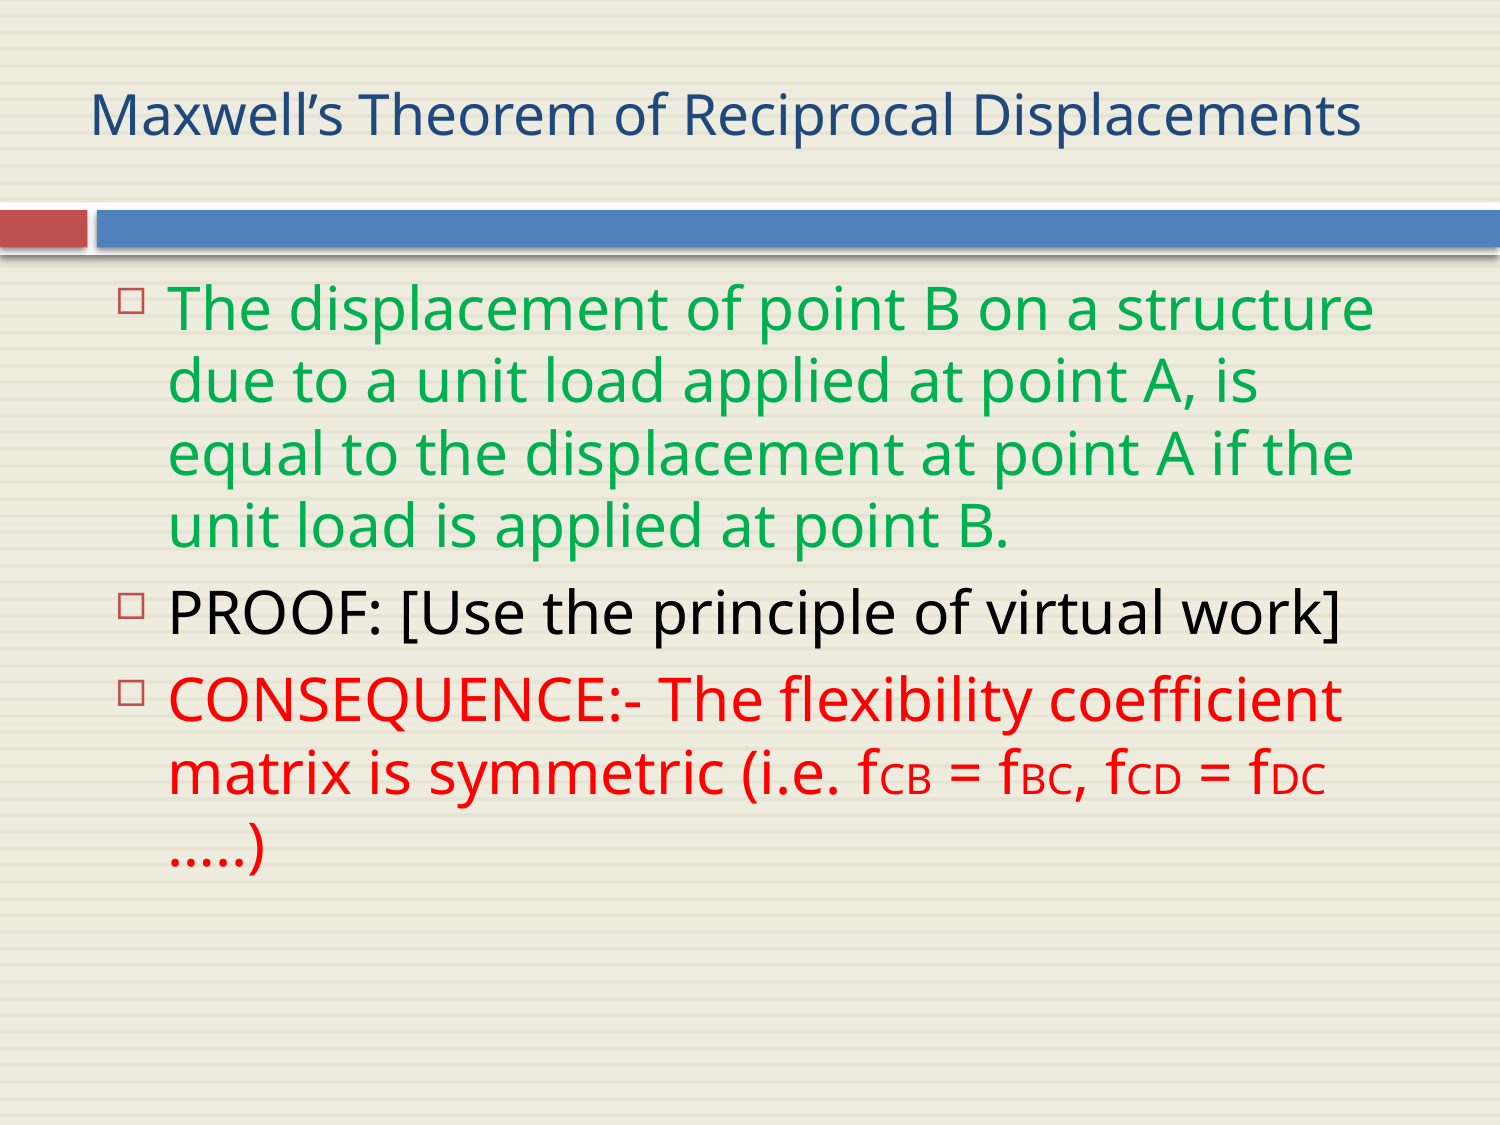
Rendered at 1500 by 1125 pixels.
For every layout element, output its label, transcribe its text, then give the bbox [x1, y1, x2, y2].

title Maxwell’s Theorem of Reciprocal Displacements [75, 37, 1400, 188]
list The displacement of point B on a structure due to a unit load applied at point A, is equal to the displacement at point A if the unit load is applied at point B. PROOF: [Use the principle of virtual work] CONSEQUENCE:- The flexibility coefficient matrix is symmetric (i.e. fCB = fBC, fCD = fDC …..) [100, 262, 1438, 1000]
